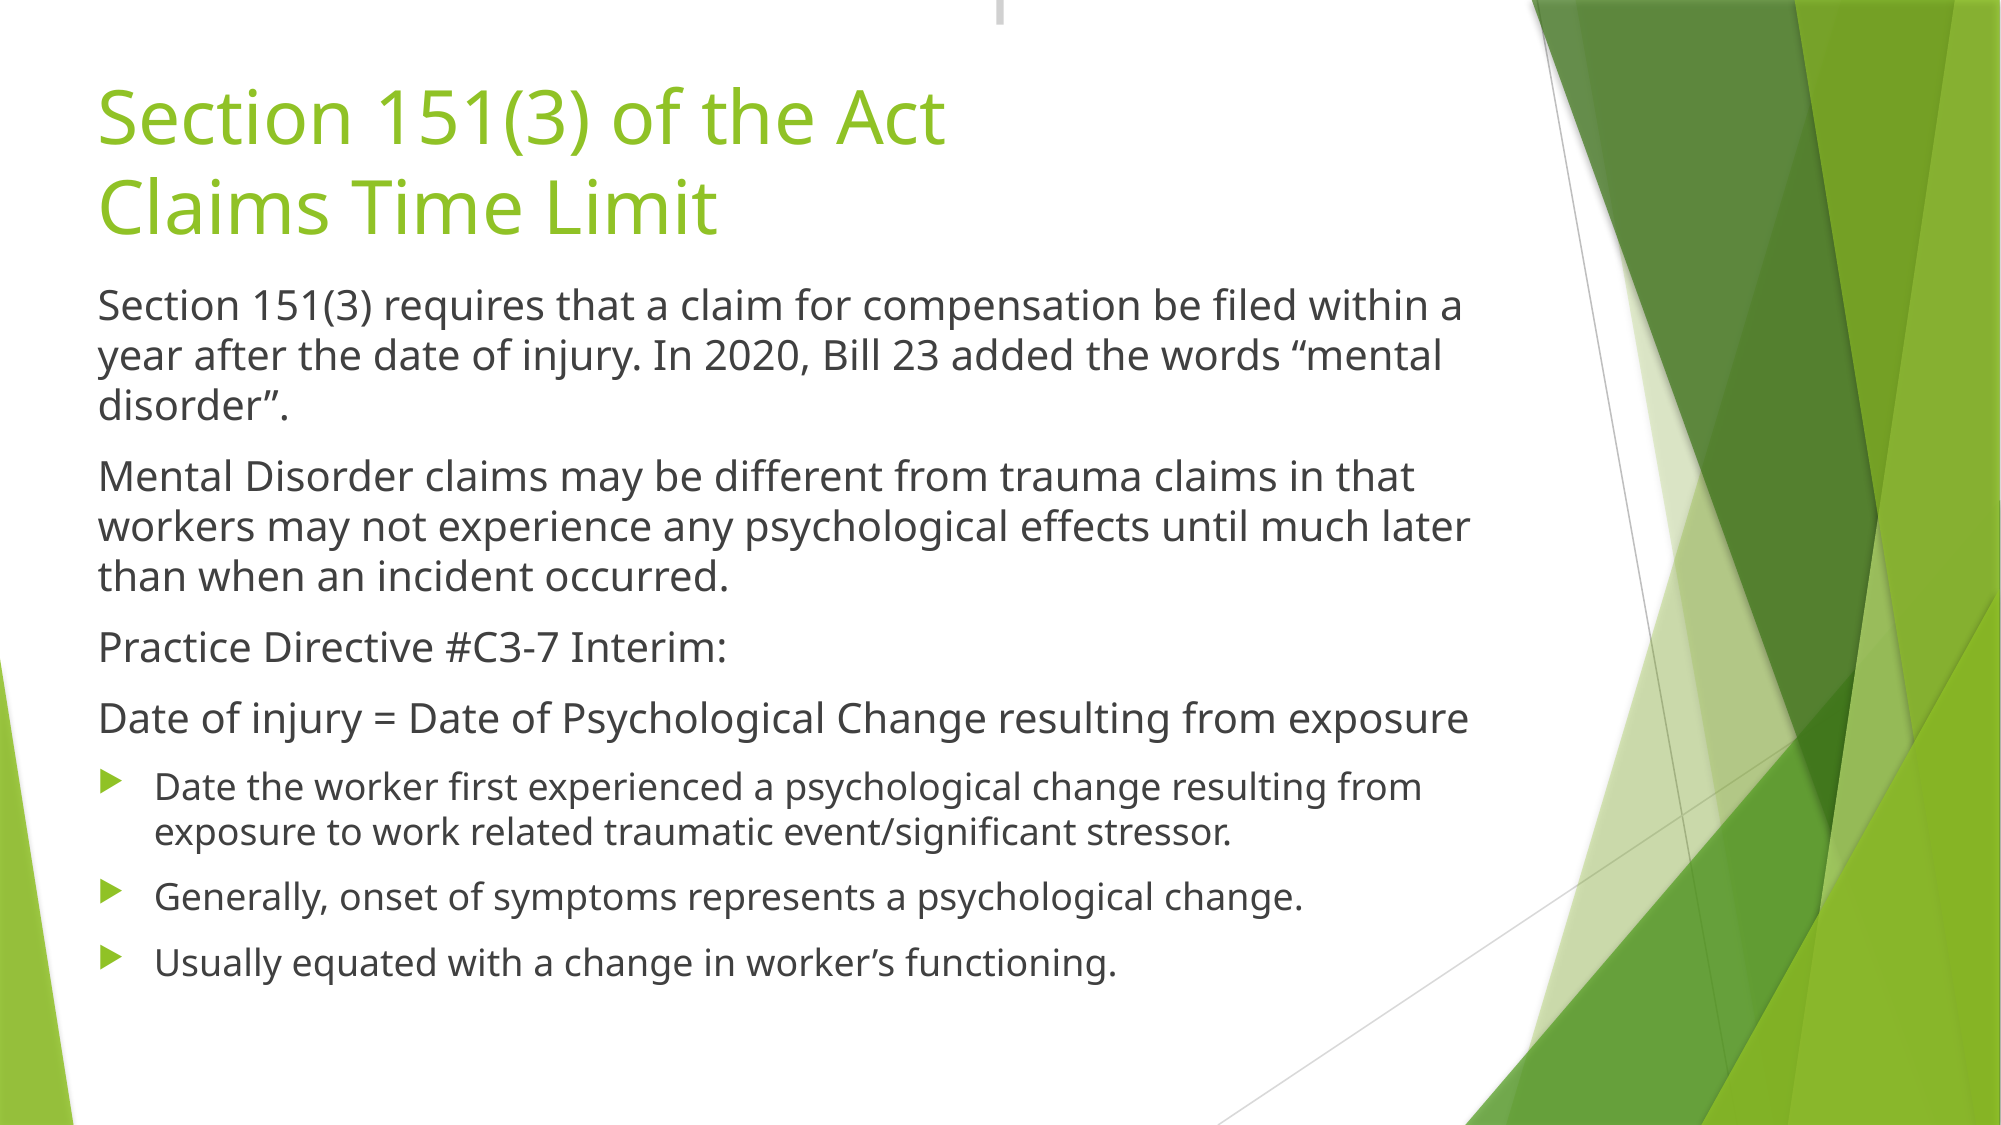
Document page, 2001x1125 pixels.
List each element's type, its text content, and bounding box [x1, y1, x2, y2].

text_box [996, 0, 1004, 25]
list Section 151(3) requires that a claim for compensation be filed within a year after the date of injury. In 2020, Bill 23 added the words “mental disorder”. Mental Disorder claims may be different from trauma claims in that workers may not experience any psychological effects until much later than when an incident occurred. Practice Directive #C3-7 Interim: Date of injury = Date of Psychological Change resulting from exposure Date the worker first experienced a psychological change resulting from exposure to work related traumatic event/significant stressor. Generally, onset of symptoms represents a psychological change. Usually equated with a change in worker’s functioning. [82, 271, 1493, 1068]
title Section 151(3) of the Act Claims Time Limit [82, 62, 1493, 271]
